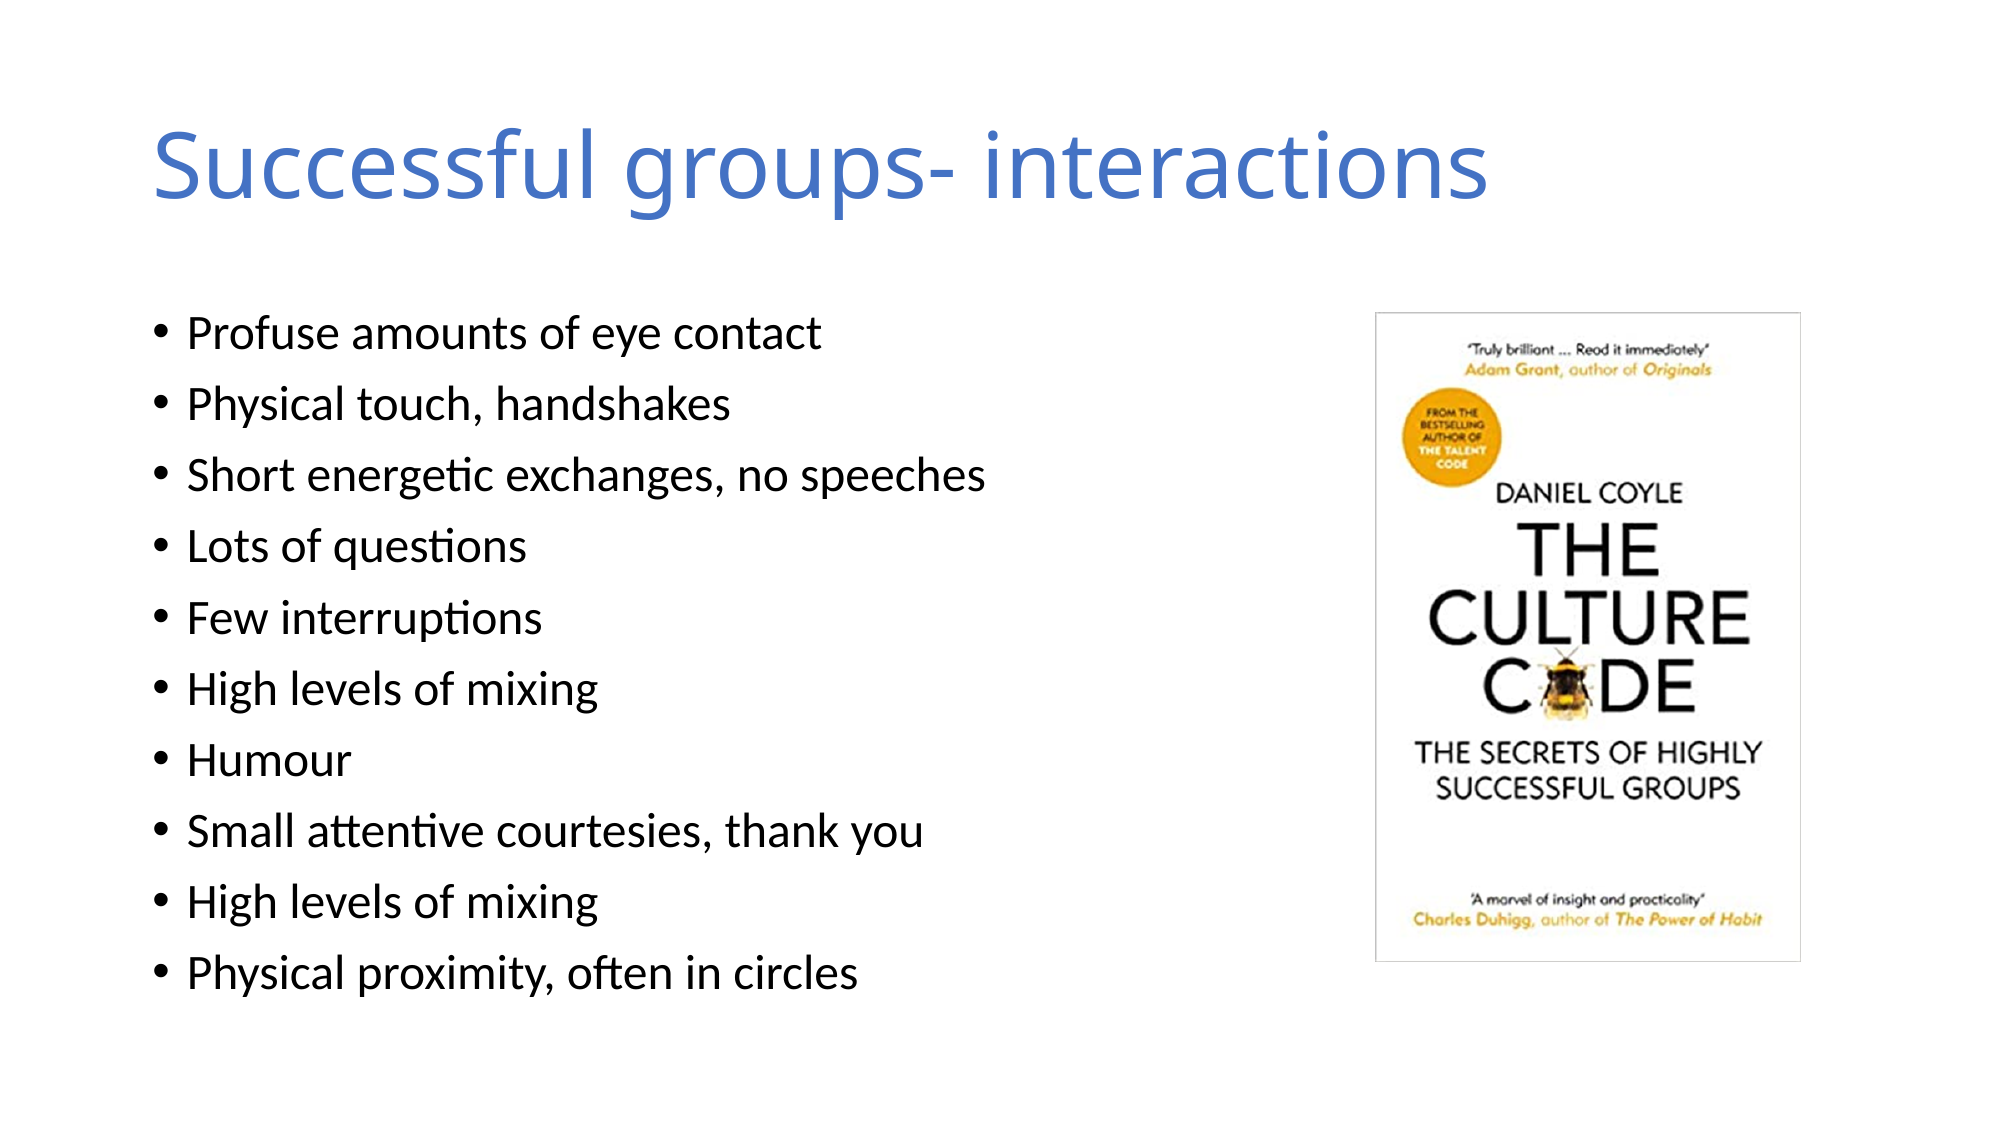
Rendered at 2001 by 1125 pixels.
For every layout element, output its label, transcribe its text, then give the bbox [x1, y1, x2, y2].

picture [1375, 312, 1801, 962]
list Profuse amounts of eye contact Physical touch, handshakes Short energetic exchanges, no speeches Lots of questions Few interruptions High levels of mixing Humour Small attentive courtesies, thank you High levels of mixing Physical proximity, often in circles [137, 299, 1863, 1014]
title Successful groups- interactions [137, 59, 1863, 278]
